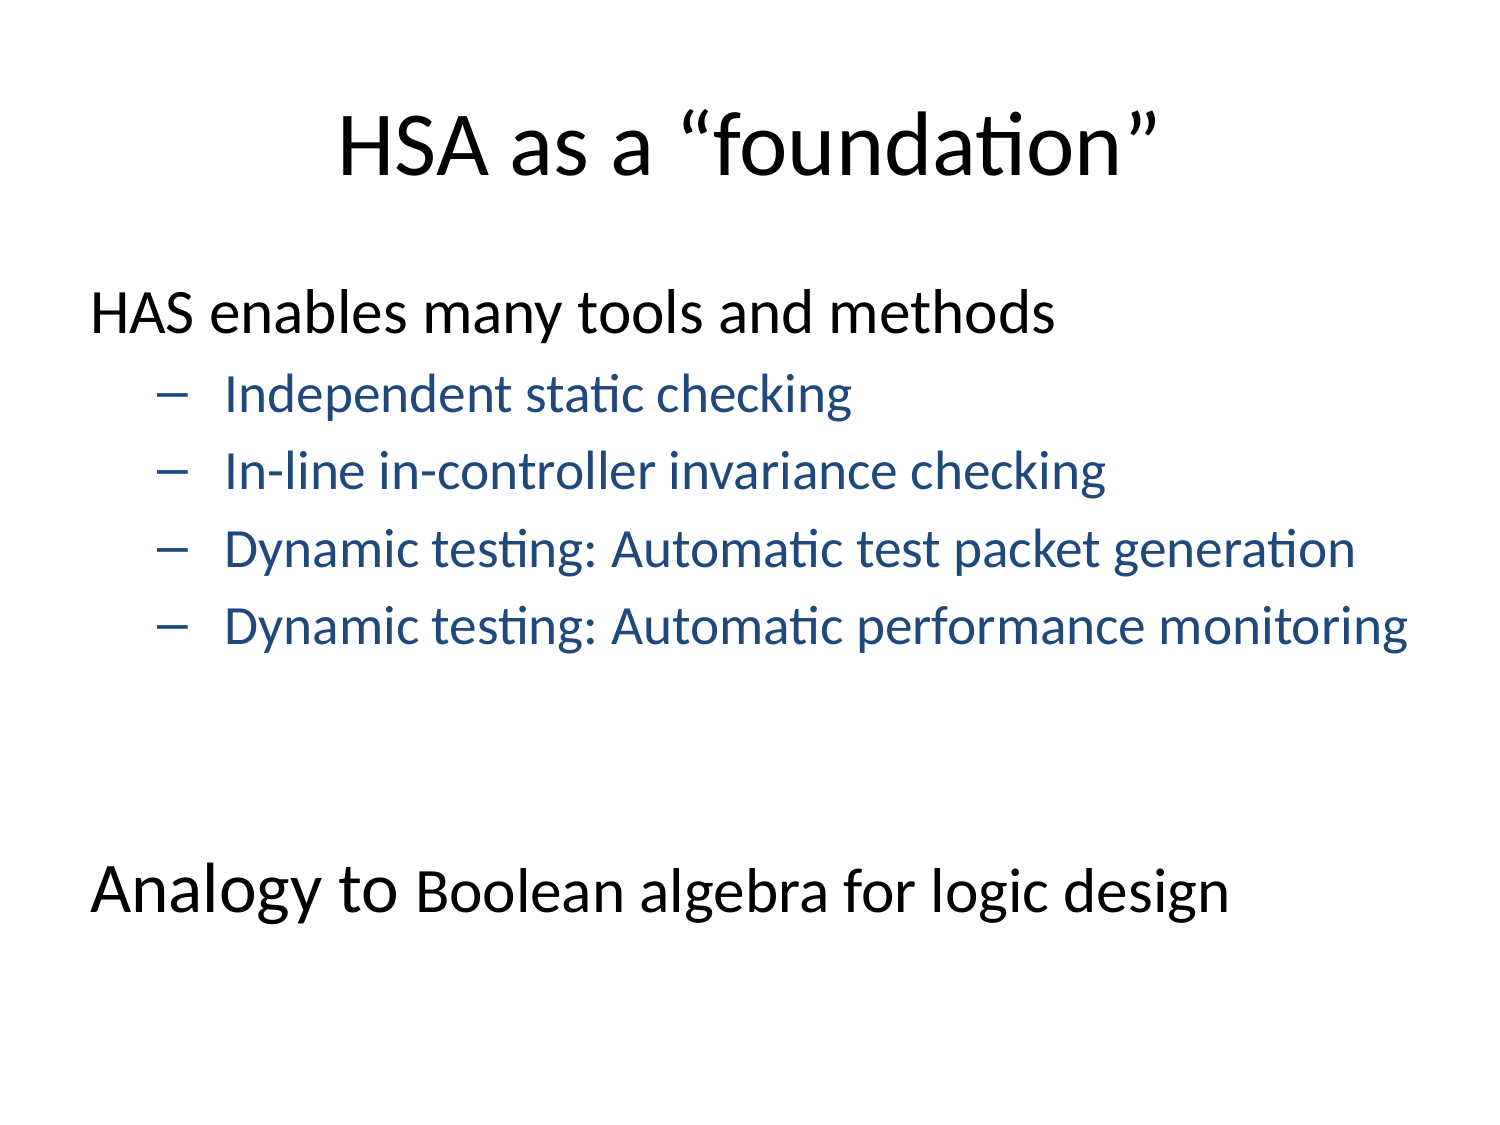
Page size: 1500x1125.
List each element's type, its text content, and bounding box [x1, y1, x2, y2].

title HSA as a “foundation” [75, 45, 1425, 233]
list HAS enables many tools and methods Independent static checking In-line in-controller invariance checking Dynamic testing: Automatic test packet generation Dynamic testing: Automatic performance monitoring Analogy to Boolean algebra for logic design [75, 262, 1425, 1005]
